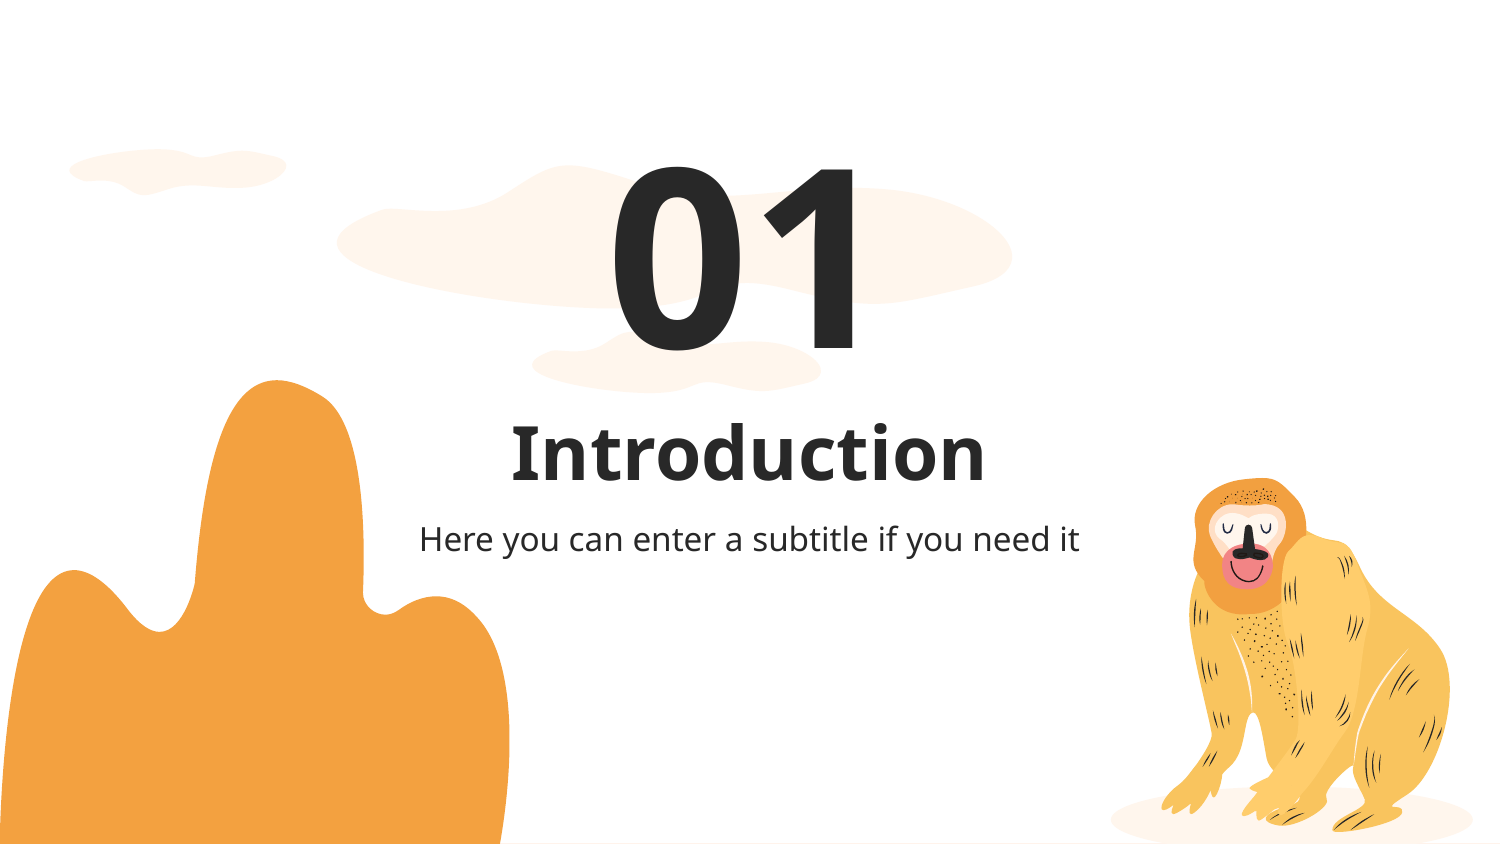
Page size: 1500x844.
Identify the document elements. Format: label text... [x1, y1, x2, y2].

title 01 [389, 126, 1111, 414]
subtitle Here you can enter a subtitle if you need it [389, 499, 1105, 576]
title Introduction [389, 414, 1111, 499]
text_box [1110, 477, 1474, 844]
